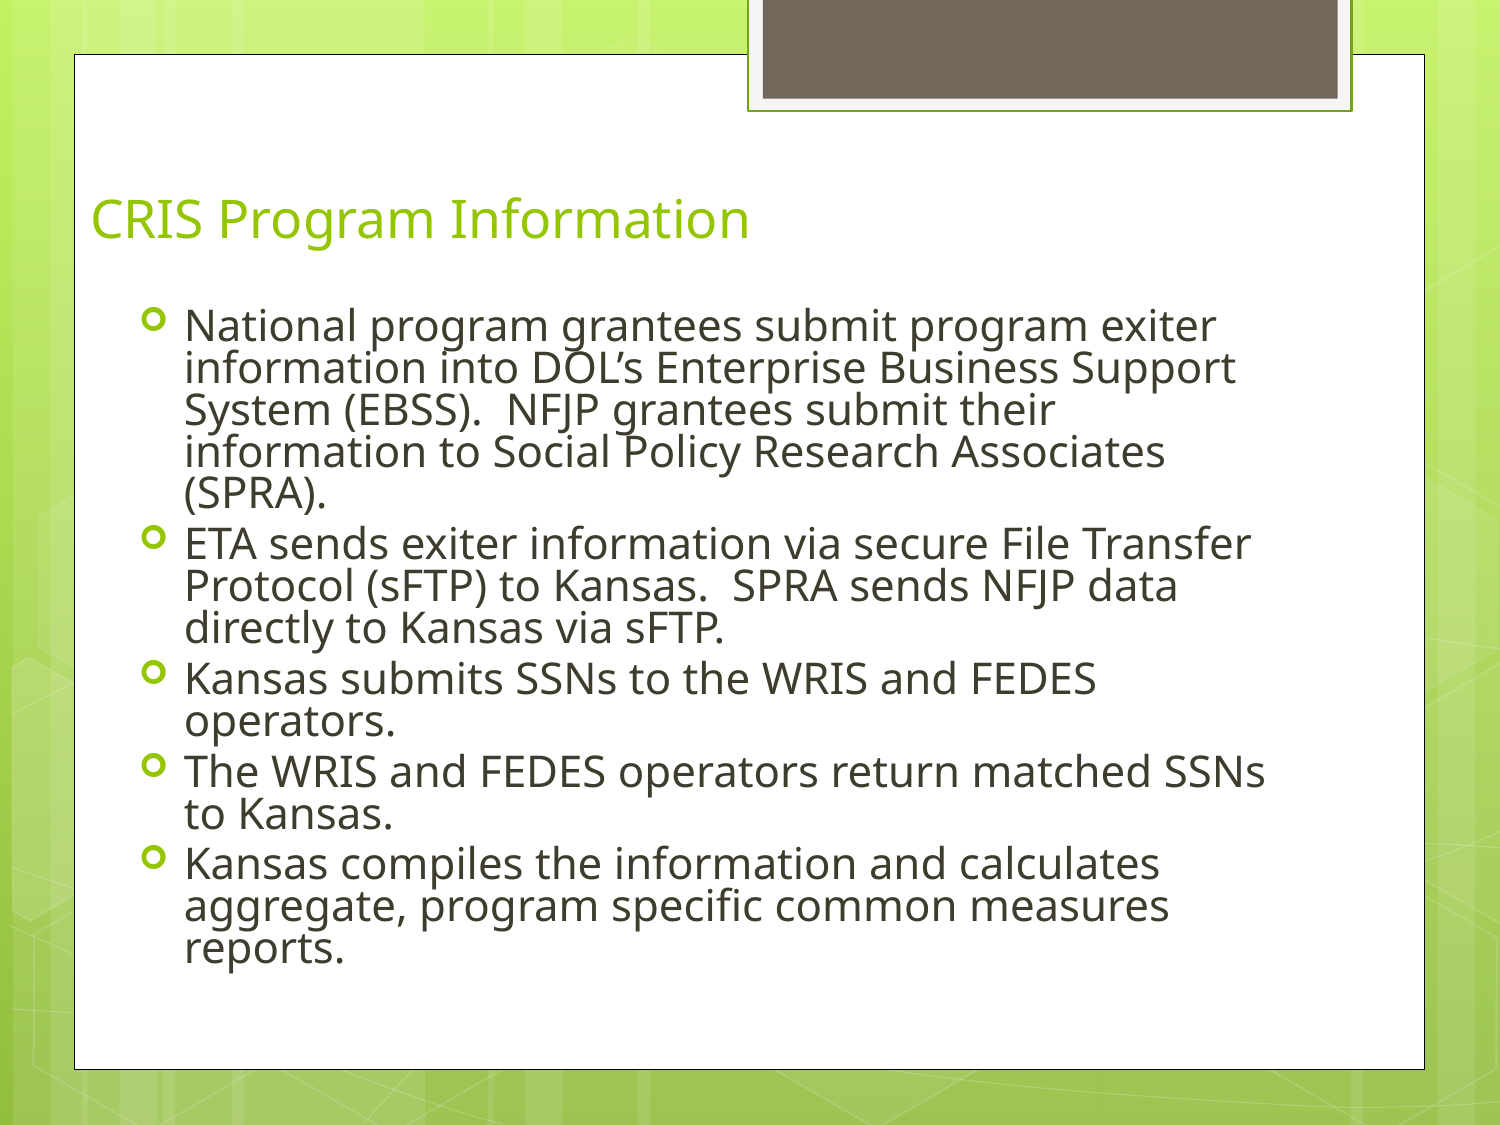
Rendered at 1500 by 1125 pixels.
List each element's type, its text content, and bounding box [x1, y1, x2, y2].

list National program grantees submit program exiter information into DOL’s Enterprise Business Support System (EBSS). NFJP grantees submit their information to Social Policy Research Associates (SPRA). ETA sends exiter information via secure File Transfer Protocol (sFTP) to Kansas. SPRA sends NFJP data directly to Kansas via sFTP. Kansas submits SSNs to the WRIS and FEDES operators. The WRIS and FEDES operators return matched SSNs to Kansas. Kansas compiles the information and calculates aggregate, program specific common measures reports. [112, 299, 1284, 995]
title CRIS Program Information [74, 137, 792, 257]
